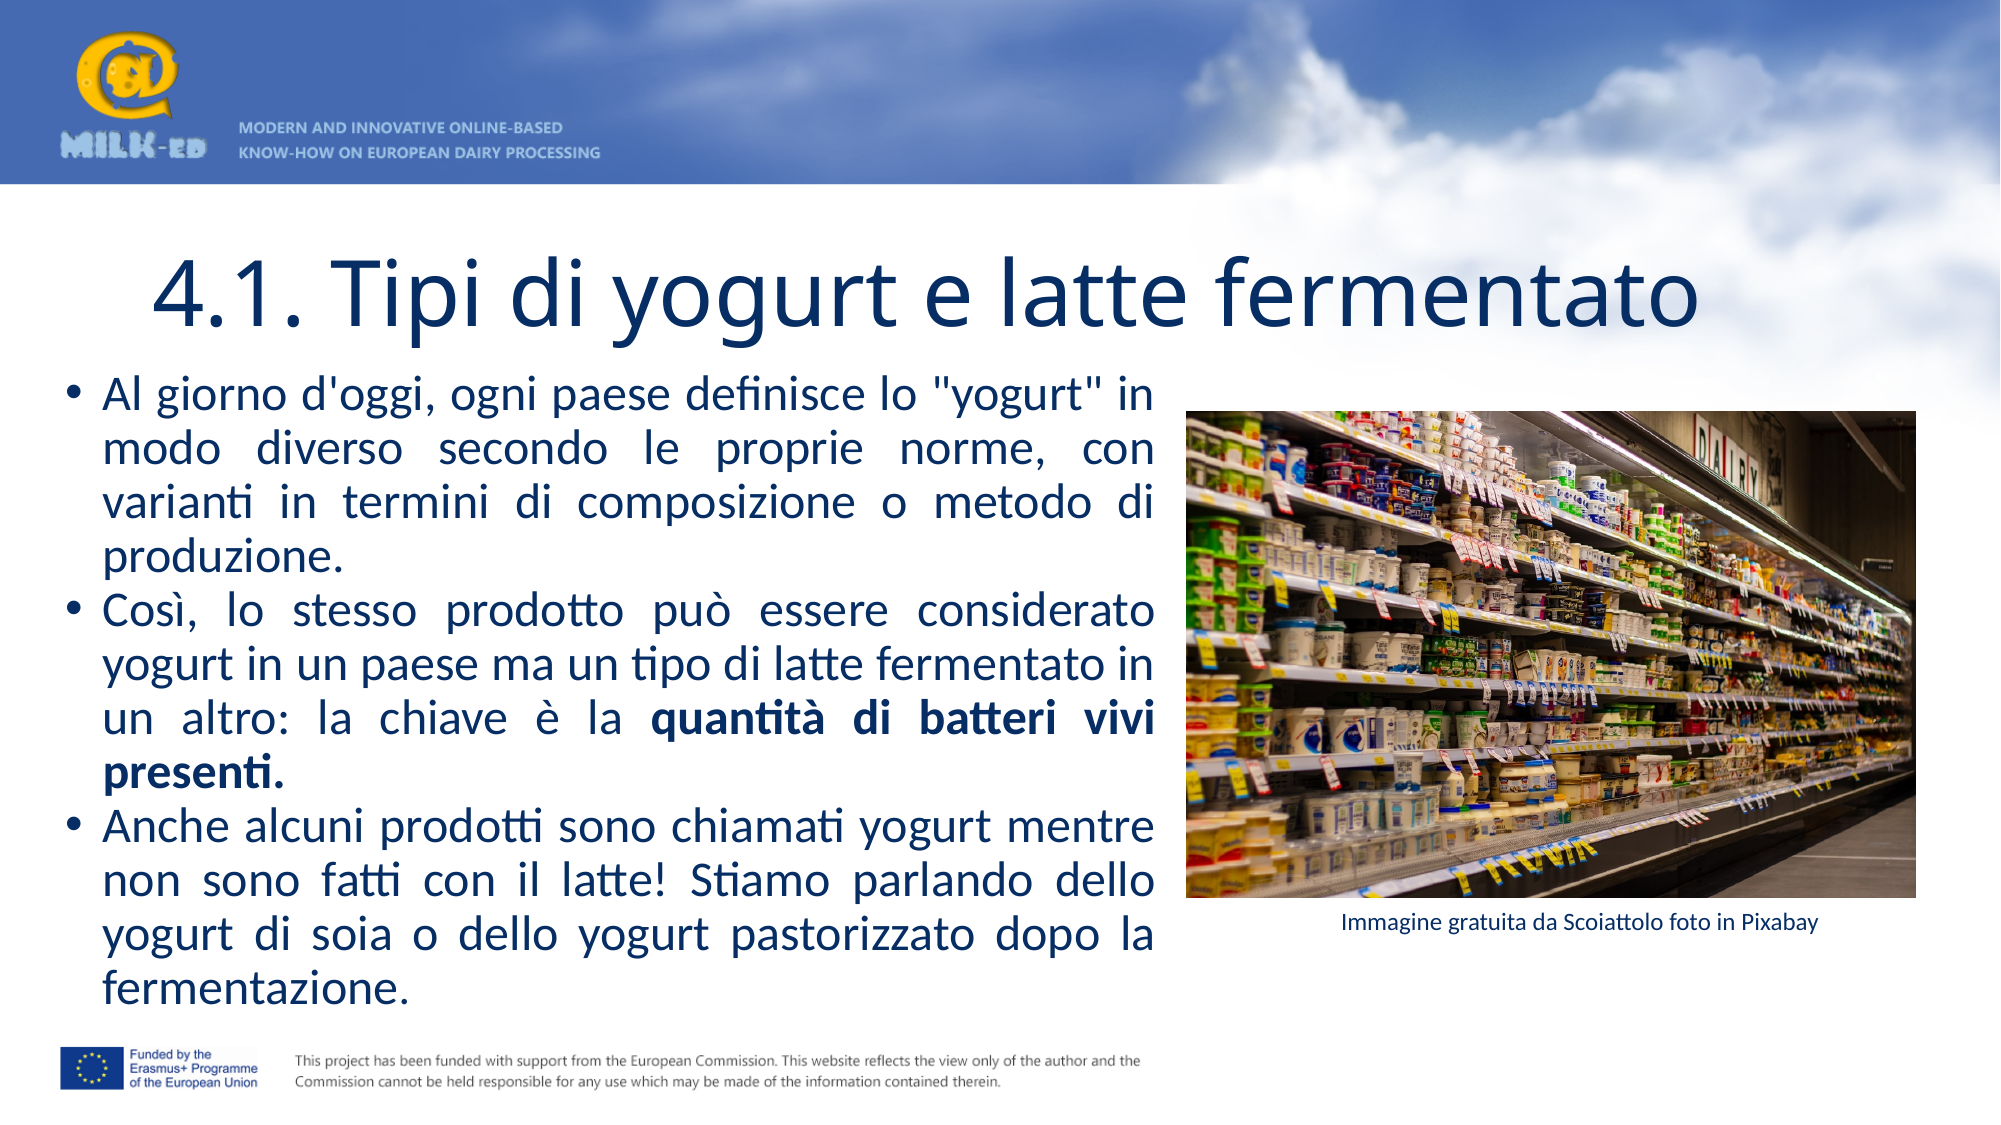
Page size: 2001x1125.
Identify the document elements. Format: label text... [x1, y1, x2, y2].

picture [0, 0, 2001, 1125]
text_box Immagine gratuita da Scoiattolo foto in Pixabay [1326, 898, 1835, 943]
title 4.1. Tipi di yogurt e latte fermentato [137, 188, 1735, 406]
list Al giorno d'oggi, ogni paese definisce lo "yogurt" in modo diverso secondo le proprie norme, con varianti in termini di composizione o metodo di produzione. Così, lo stesso prodotto può essere considerato yogurt in un paese ma un tipo di latte fermentato in un altro: la chiave è la quantità di batteri vivi presenti. Anche alcuni prodotti sono chiamati yogurt mentre non sono fatti con il latte! Stiamo parlando dello yogurt di soia o dello yogurt pastorizzato dopo la fermentazione. [50, 359, 1171, 1047]
